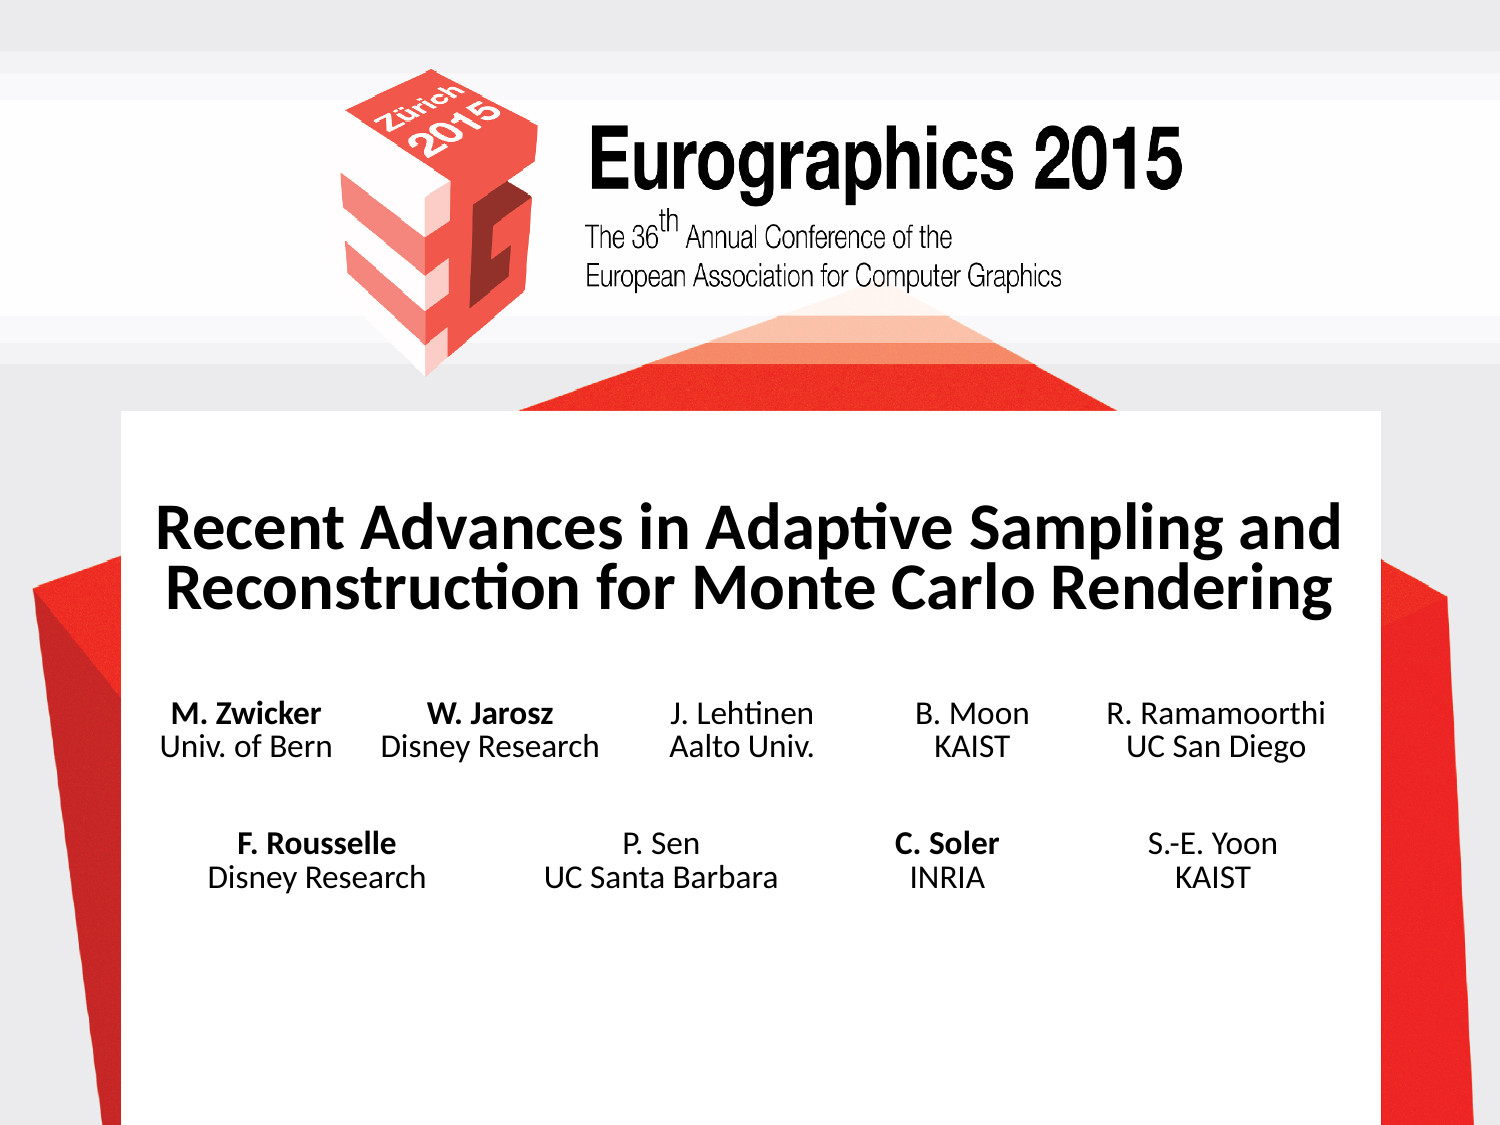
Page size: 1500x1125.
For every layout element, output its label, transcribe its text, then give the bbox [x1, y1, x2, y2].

table_header J. Lehtinen Aalto Univ. [621, 693, 864, 771]
table_header B. Moon KAIST [865, 693, 1080, 771]
table_header F. Rousselle Disney Research [133, 823, 501, 901]
picture [0, 0, 1500, 1125]
table_header R. Ramamoorthi UC San Diego [1082, 693, 1351, 771]
table_header S.-E. Yoon KAIST [1075, 823, 1351, 901]
table_header M. Zwicker Univ. of Bern [133, 693, 359, 771]
table_header P. Sen UC Santa Barbara [503, 823, 820, 901]
table_header C. Soler INRIA [822, 823, 1073, 901]
table_header W. Jarosz Disney Research [361, 693, 620, 771]
title Recent Advances in Adaptive Sampling and Reconstruction for Monte Carlo Rendering [120, 444, 1380, 630]
